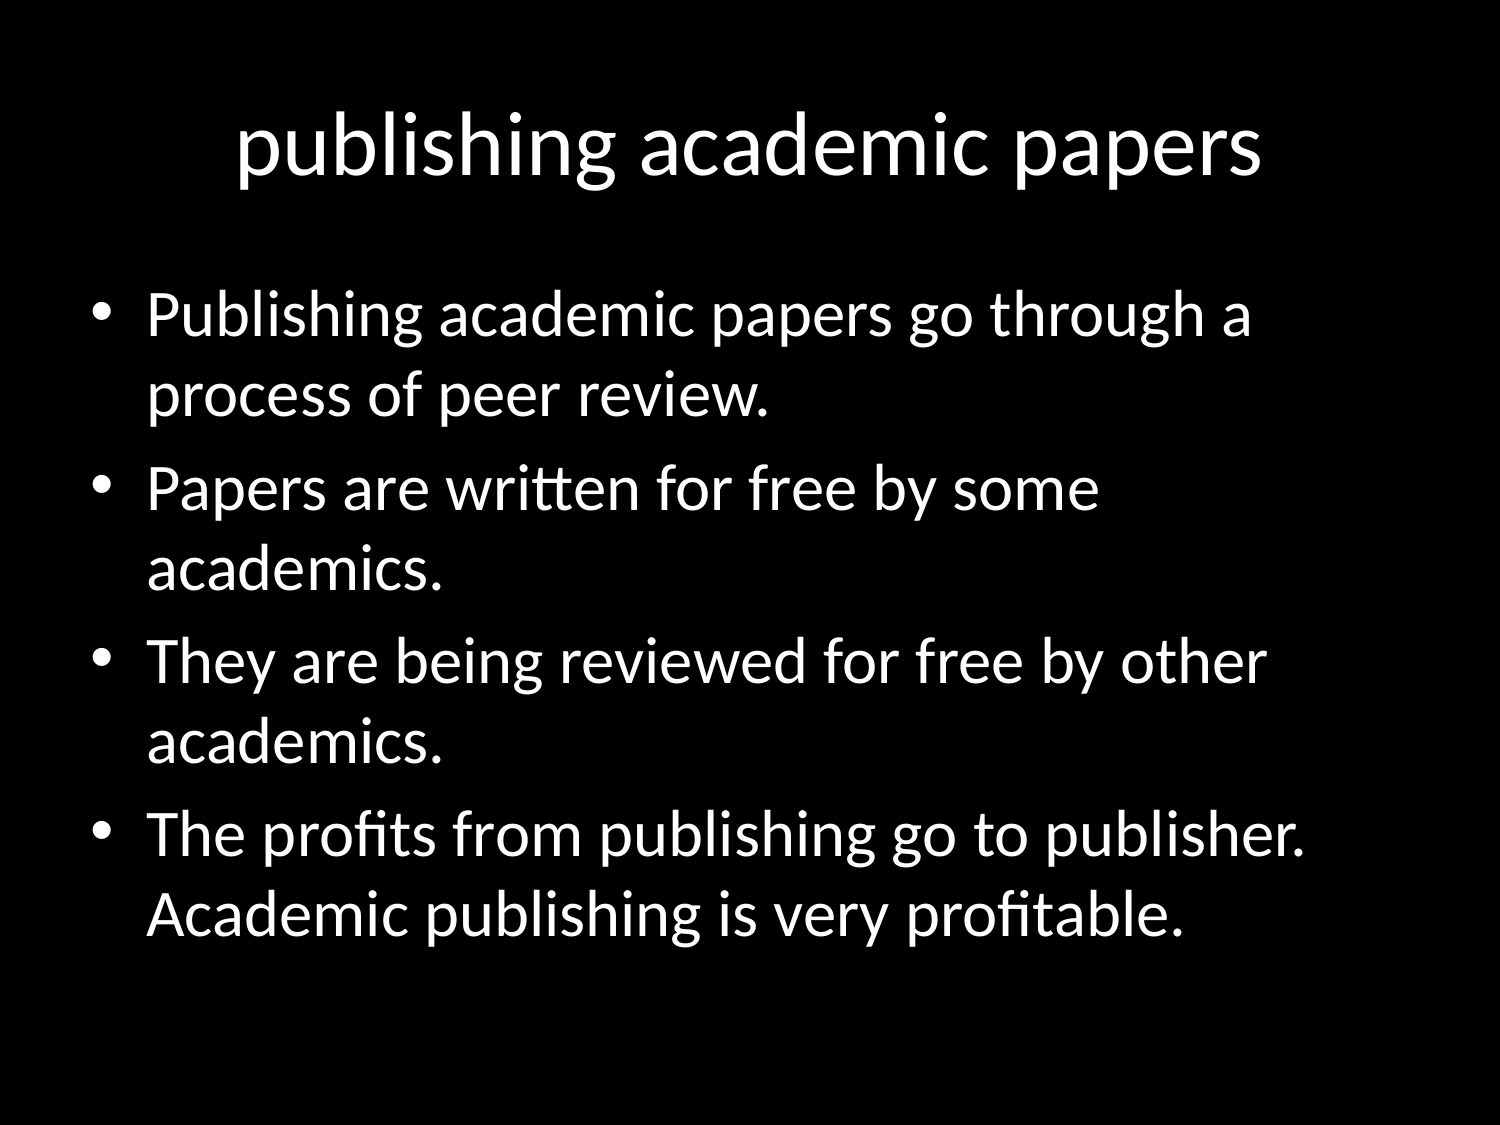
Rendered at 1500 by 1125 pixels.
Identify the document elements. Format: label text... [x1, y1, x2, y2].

list Publishing academic papers go through a process of peer review. Papers are written for free by some academics. They are being reviewed for free by other academics. The profits from publishing go to publisher. Academic publishing is very profitable. [74, 262, 1426, 1006]
title publishing academic papers [74, 44, 1426, 233]
